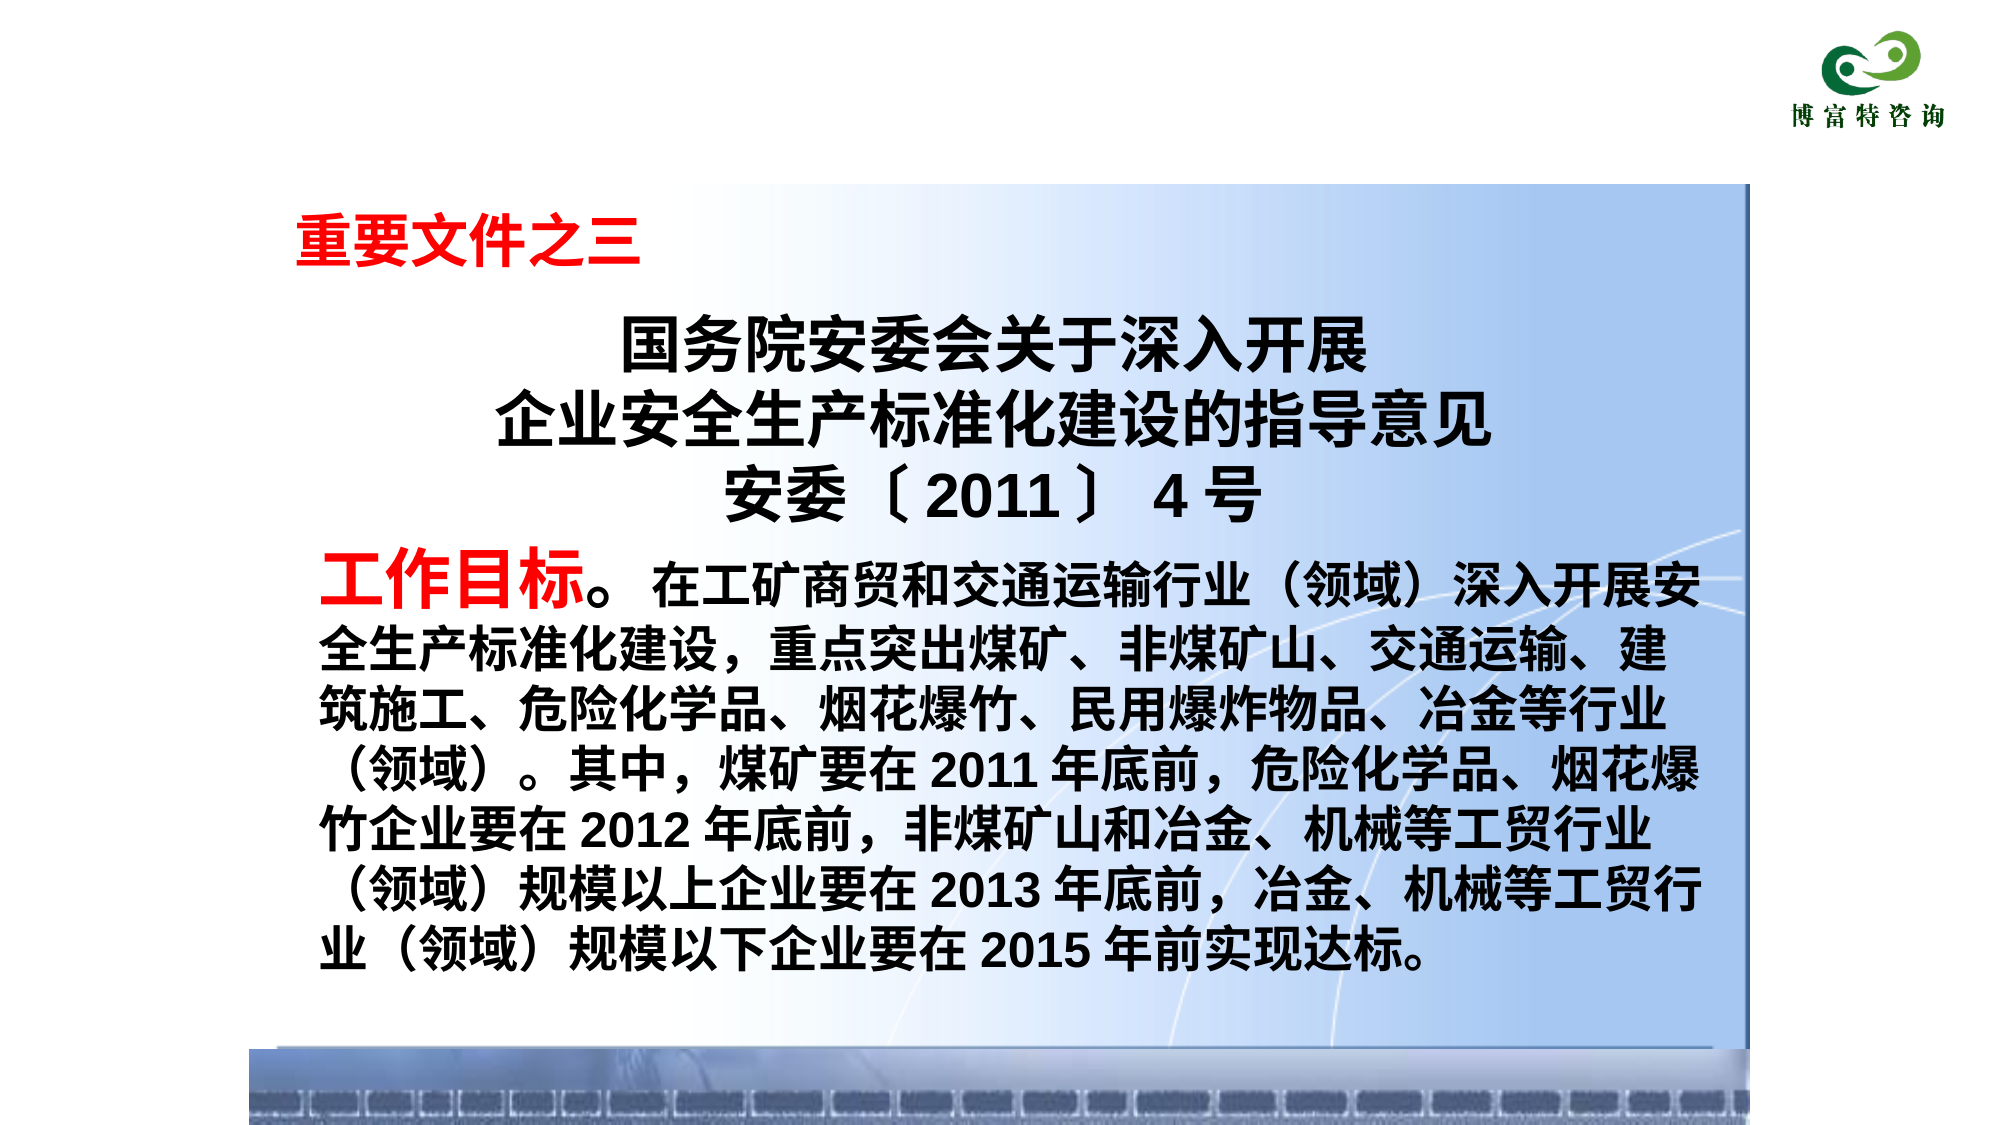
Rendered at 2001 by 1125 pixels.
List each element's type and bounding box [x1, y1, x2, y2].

picture [1772, 30, 1969, 131]
picture [249, 184, 1751, 1125]
